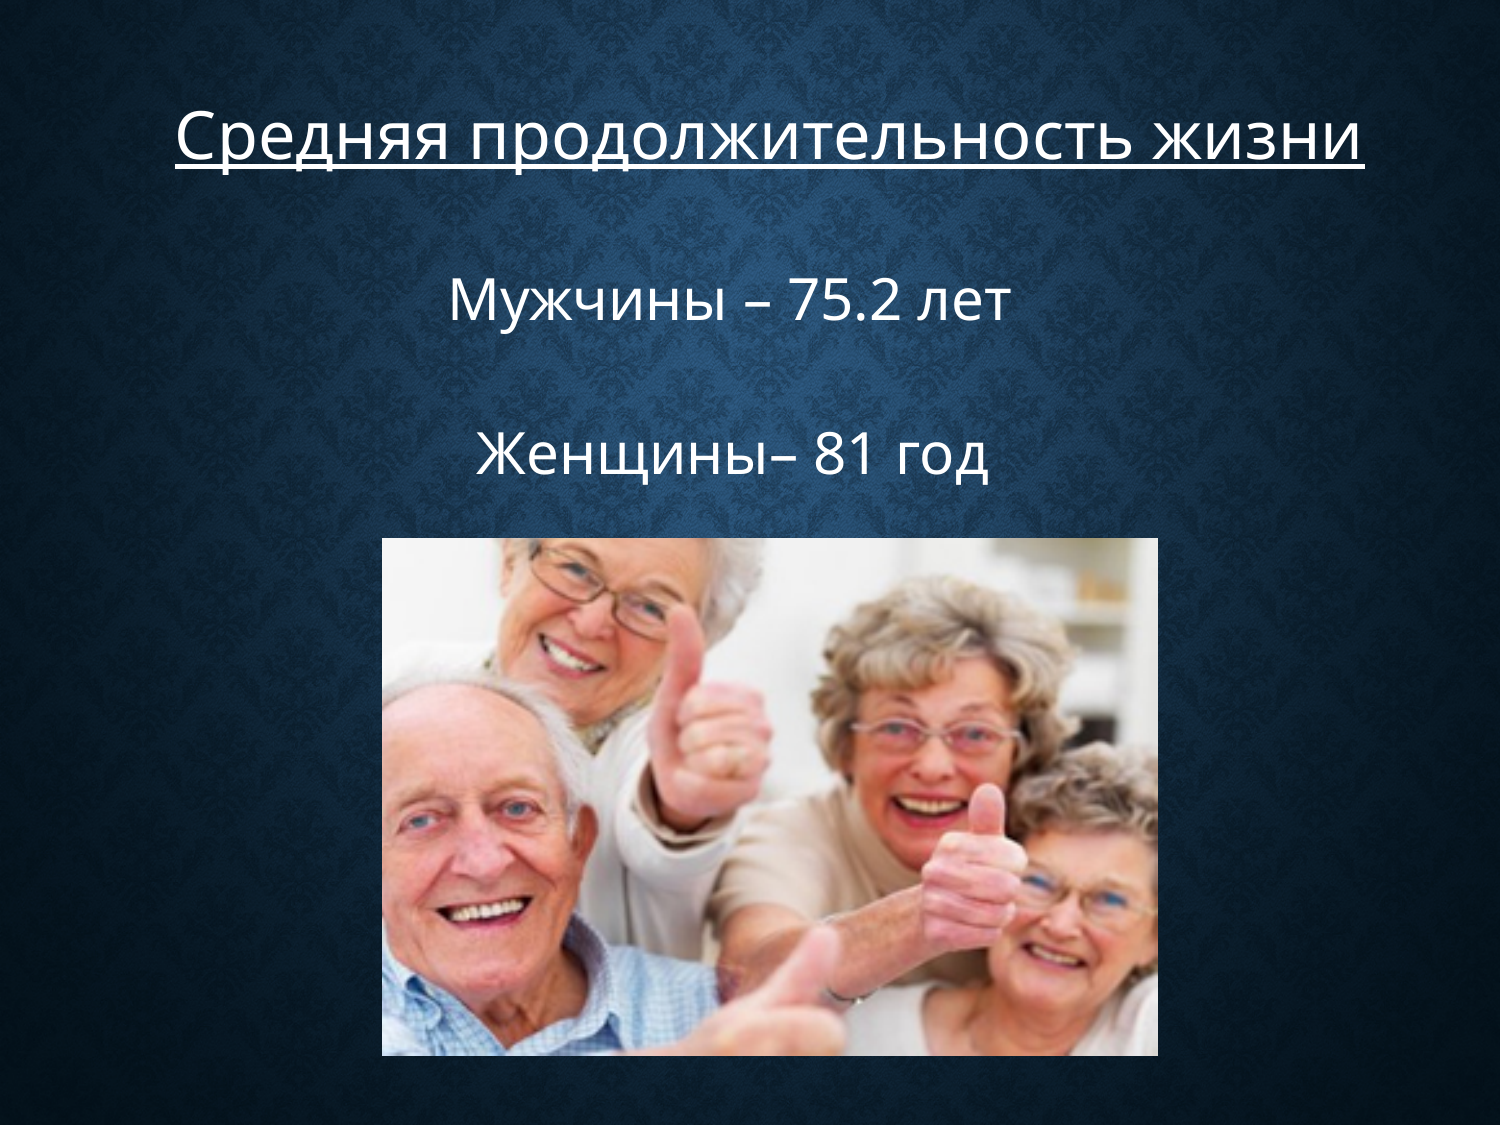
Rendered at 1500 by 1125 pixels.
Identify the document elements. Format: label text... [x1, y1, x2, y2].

picture [382, 538, 1158, 1056]
text_box Средняя продолжительность жизни [160, 85, 1380, 180]
text_box Мужчины – 75.2 лет [432, 254, 1028, 340]
text_box Женщины– 81 год [462, 408, 1004, 494]
